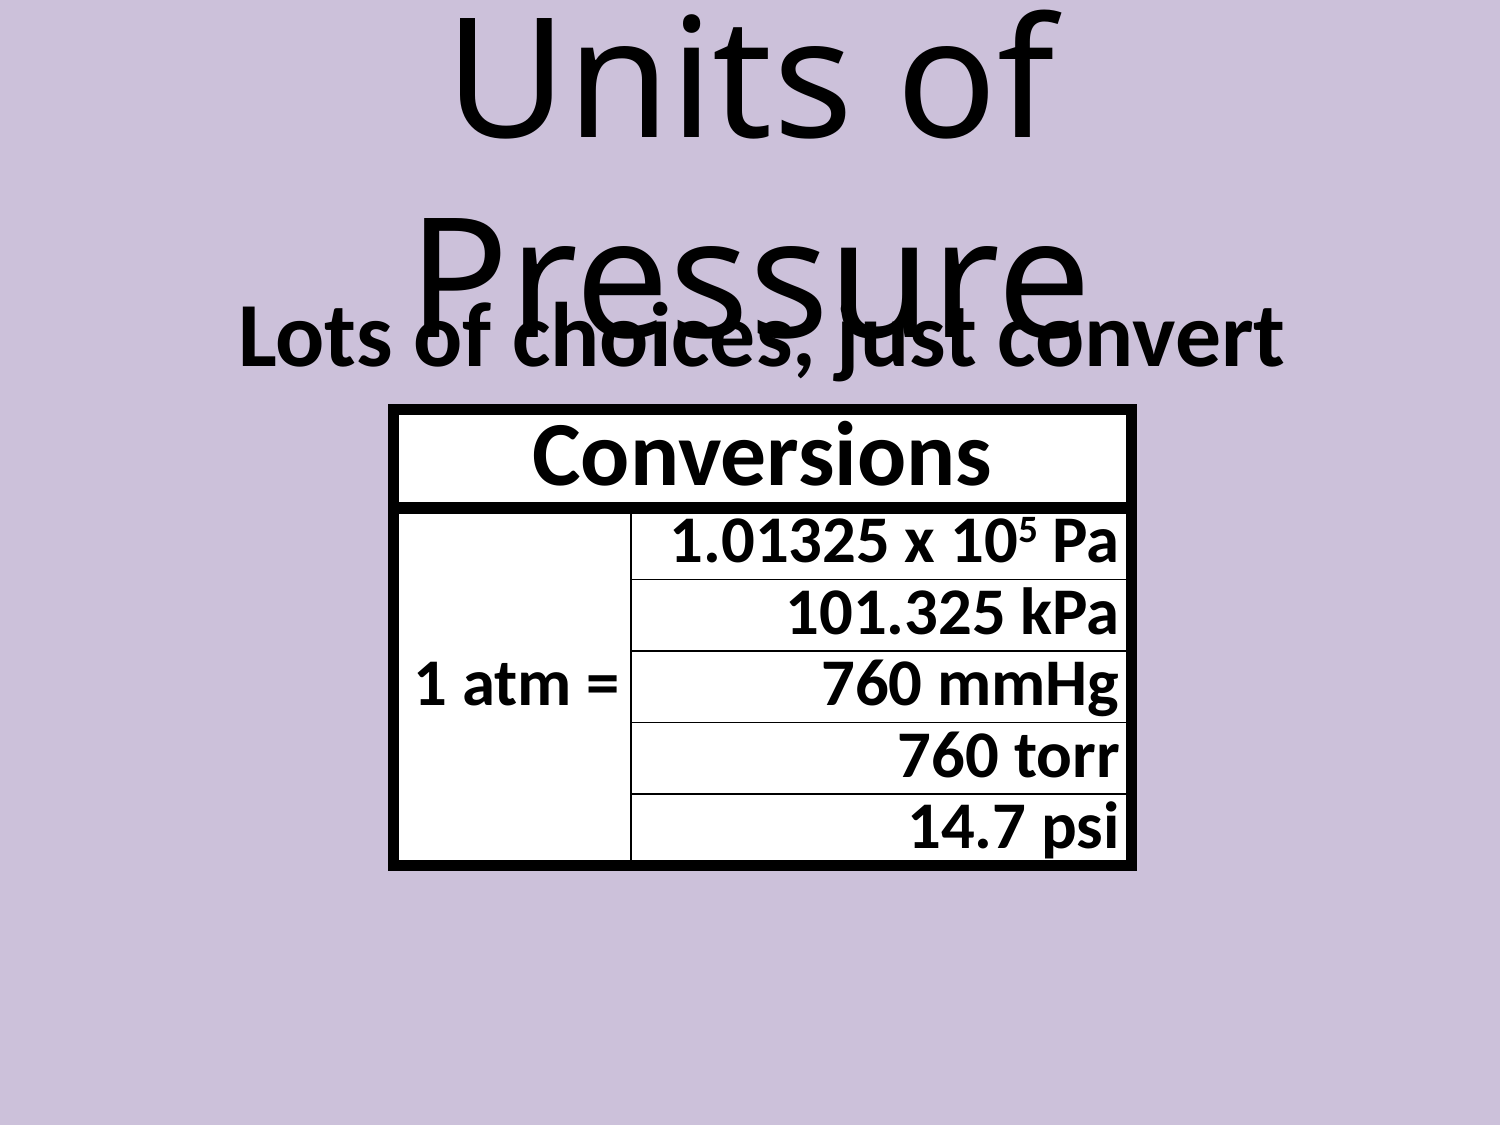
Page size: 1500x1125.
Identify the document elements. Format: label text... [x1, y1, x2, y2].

table_cell 101.325 kPa [632, 580, 1126, 650]
table_header Conversions [399, 415, 1126, 502]
table_cell 1.01325 x 105 Pa [632, 514, 1126, 579]
table_cell 760 mmHg [632, 652, 1126, 722]
table_cell 1 atm = [399, 514, 630, 860]
table_cell 14.7 psi [632, 795, 1126, 860]
title Units of Pressure [112, 50, 1388, 267]
table_cell 760 torr [632, 723, 1126, 793]
subtitle Lots of choices, just convert [68, 267, 1457, 555]
